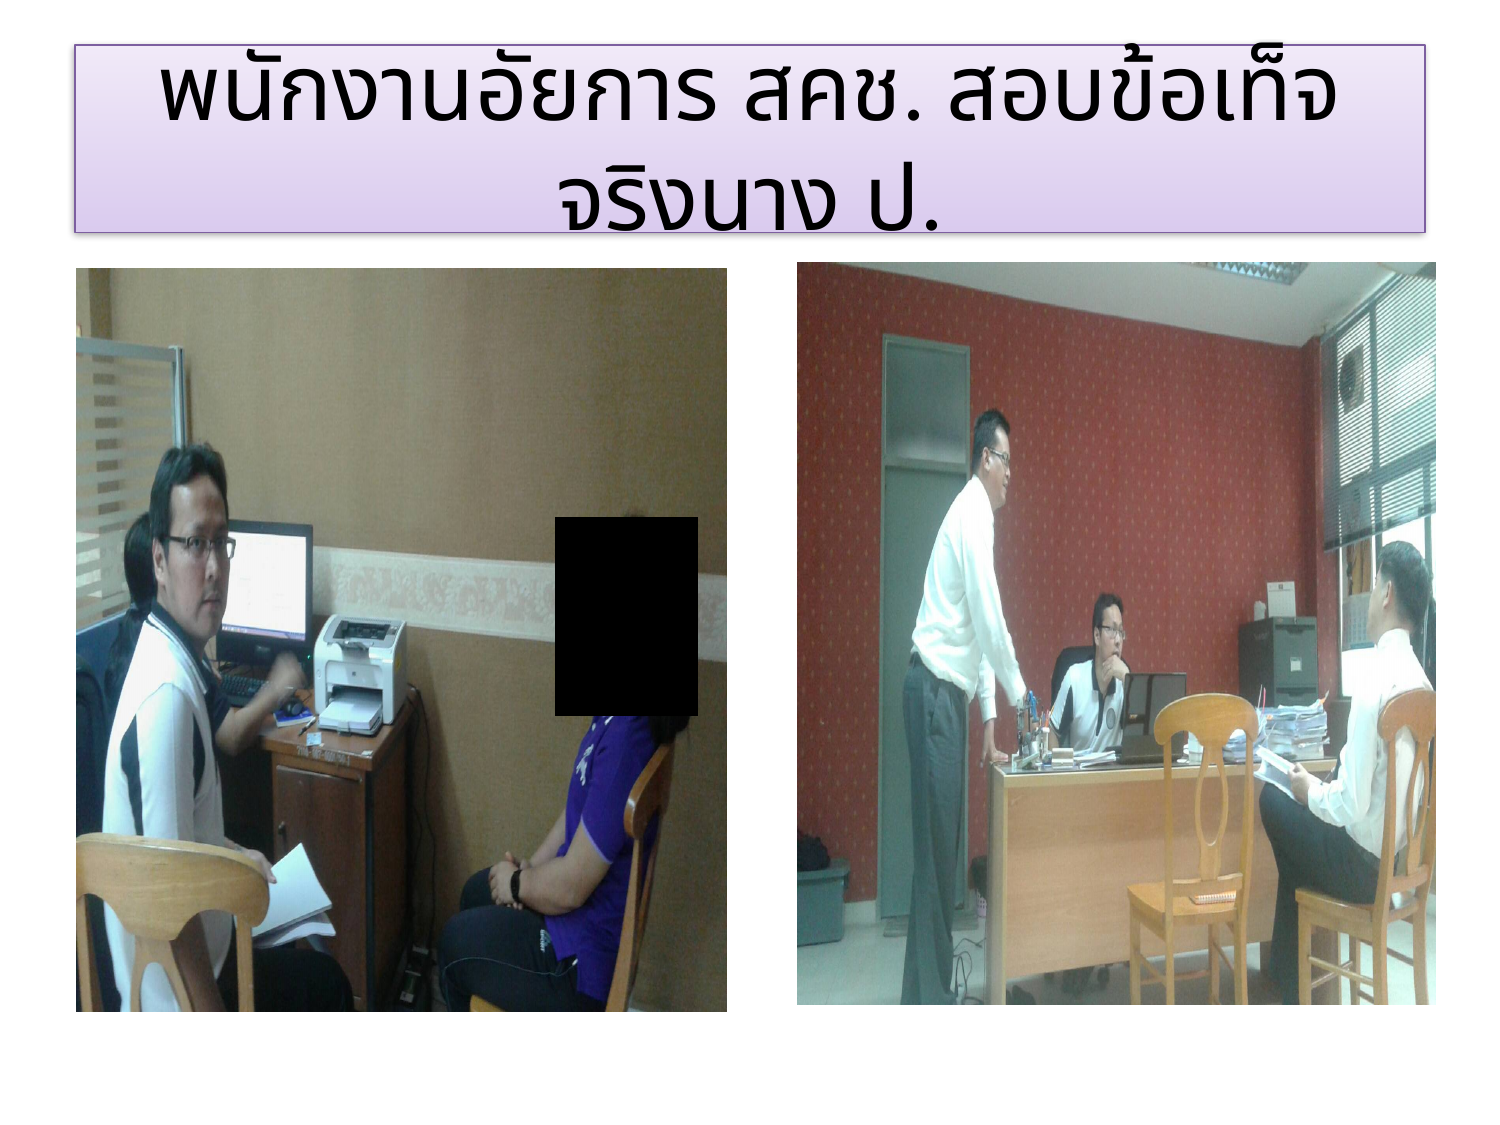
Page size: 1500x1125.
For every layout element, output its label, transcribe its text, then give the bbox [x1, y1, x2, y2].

picture [796, 262, 1436, 1006]
title พนักงานอัยการ สคช. สอบข้อเท็จจริงนาง ป. [74, 44, 1426, 233]
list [76, 268, 727, 1012]
picture [454, 374, 699, 717]
